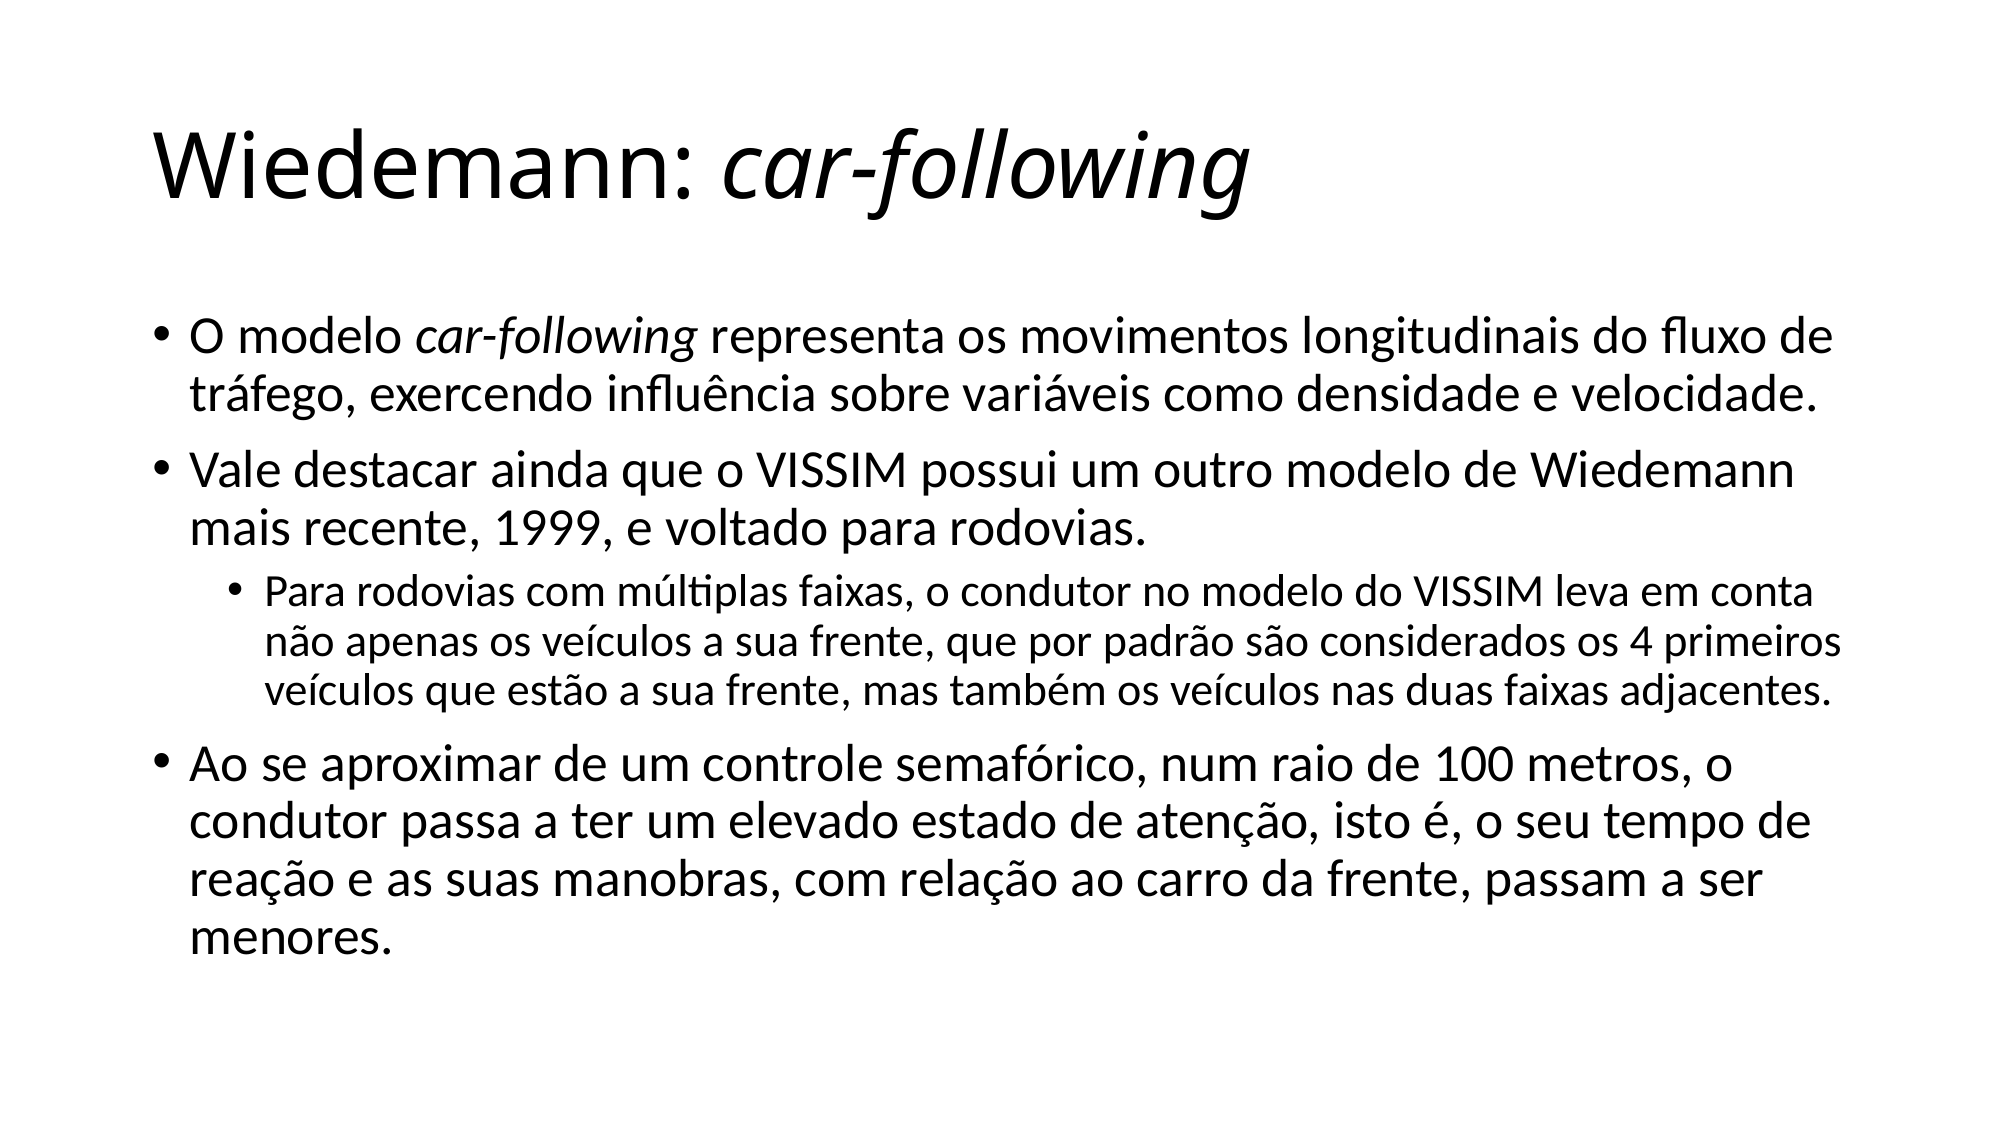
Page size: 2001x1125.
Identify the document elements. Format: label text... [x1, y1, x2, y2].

list O modelo car-following representa os movimentos longitudinais do fluxo de tráfego, exercendo influência sobre variáveis como densidade e velocidade. Vale destacar ainda que o VISSIM possui um outro modelo de Wiedemann mais recente, 1999, e voltado para rodovias. Para rodovias com múltiplas faixas, o condutor no modelo do VISSIM leva em conta não apenas os veículos a sua frente, que por padrão são considerados os 4 primeiros veículos que estão a sua frente, mas também os veículos nas duas faixas adjacentes. Ao se aproximar de um controle semafórico, num raio de 100 metros, o condutor passa a ter um elevado estado de atenção, isto é, o seu tempo de reação e as suas manobras, com relação ao carro da frente, passam a ser menores. [137, 299, 1863, 1014]
title Wiedemann: car-following [137, 59, 1863, 278]
